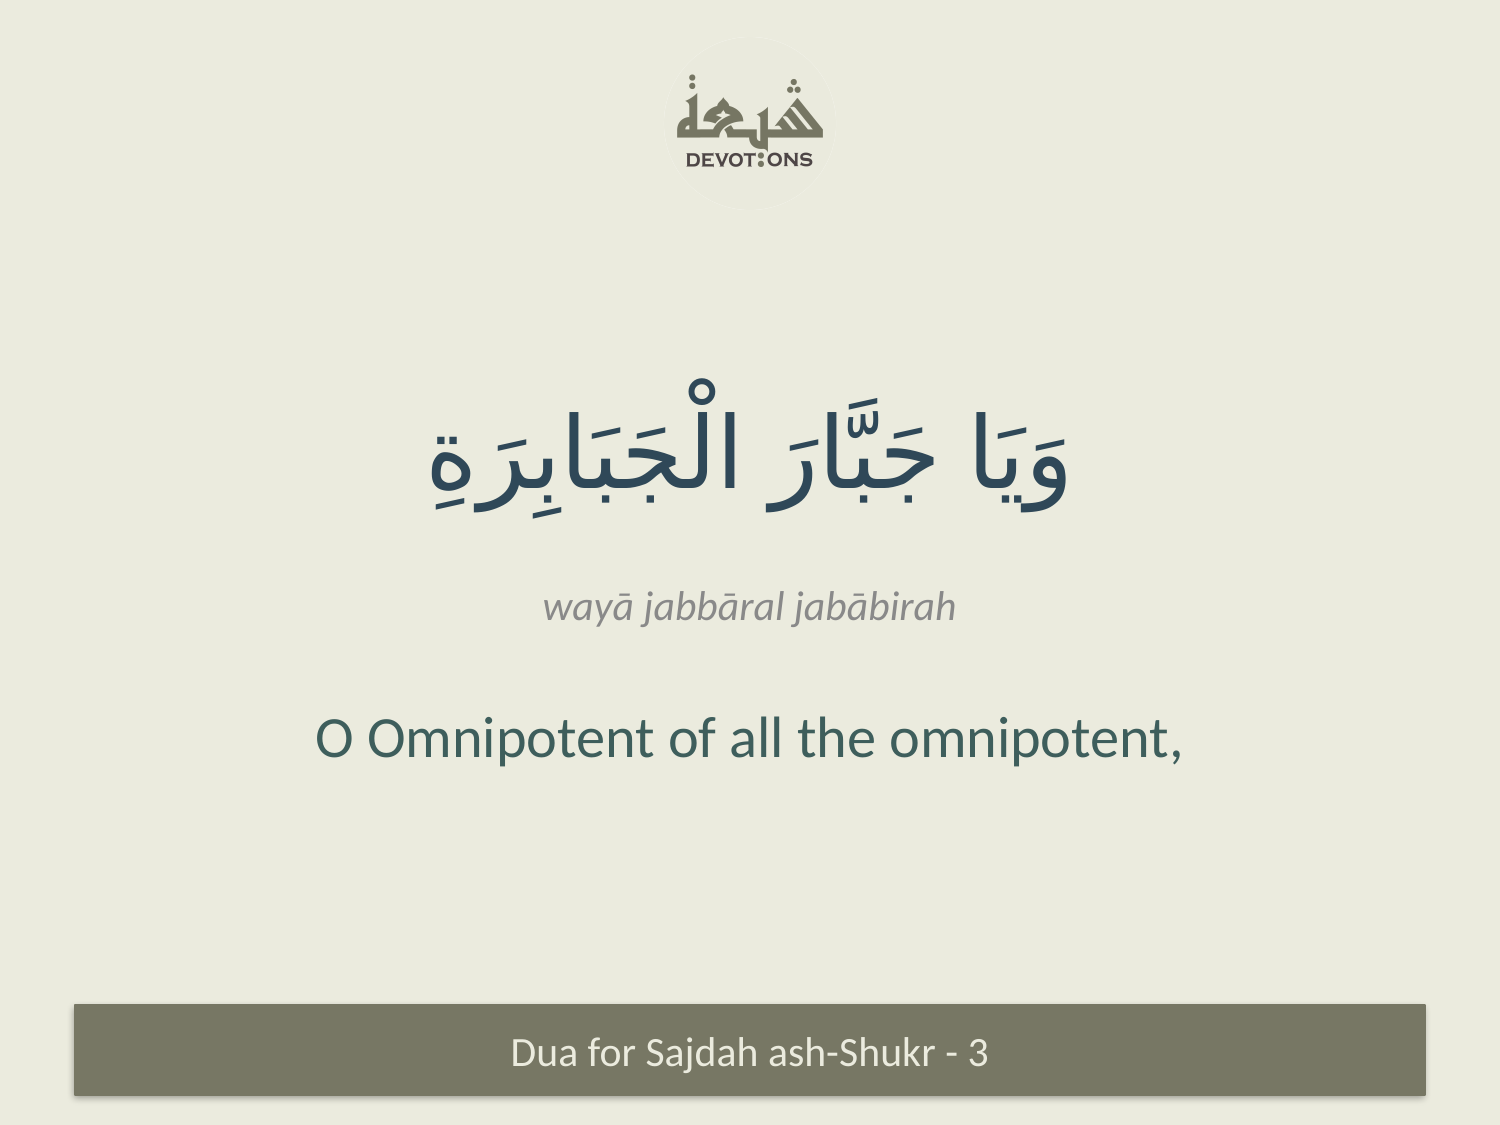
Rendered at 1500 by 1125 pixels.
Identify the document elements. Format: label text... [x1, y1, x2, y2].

picture [656, 29, 844, 218]
text_box وَيَا جَبَّارَ الْجَبَابِرَةِ wayā jabbāral jabābirah O Omnipotent of all the omnipotent, [74, 381, 1425, 776]
text_box Dua for Sajdah ash-Shukr - 3 [495, 1017, 1005, 1083]
text_box [74, 1004, 1426, 1096]
